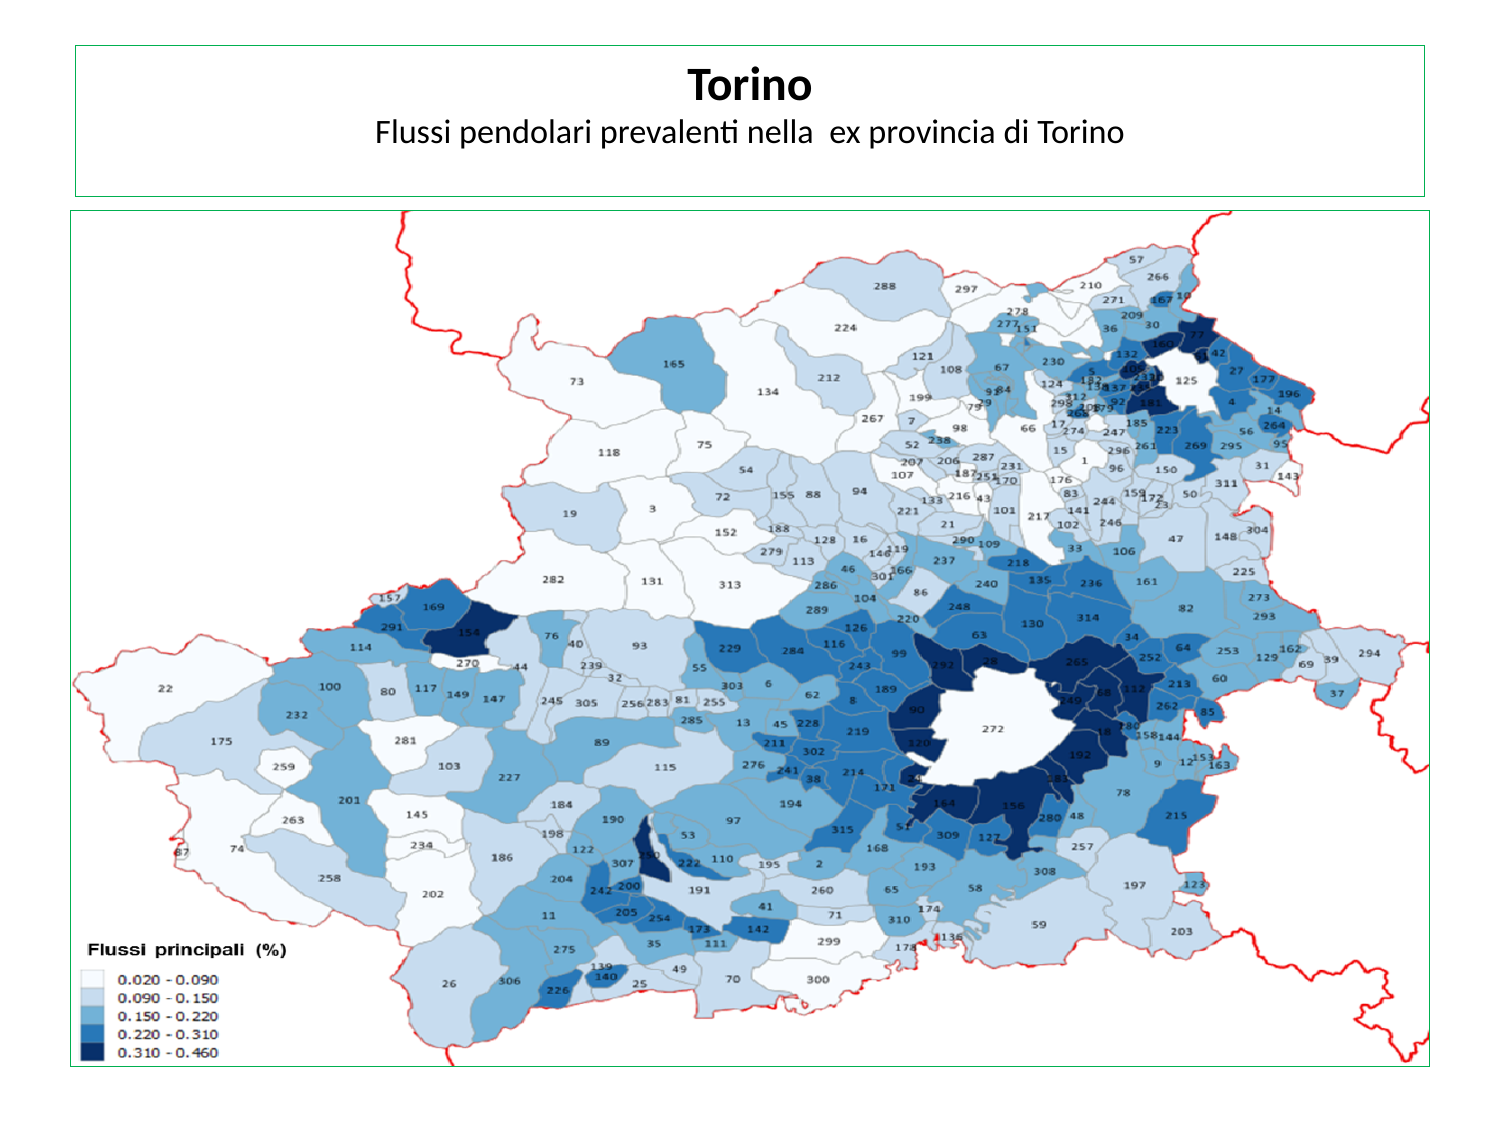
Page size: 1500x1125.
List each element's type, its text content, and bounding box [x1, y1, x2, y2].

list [70, 210, 1430, 1067]
title Torino Flussi pendolari prevalenti nella ex provincia di Torino [75, 45, 1425, 197]
